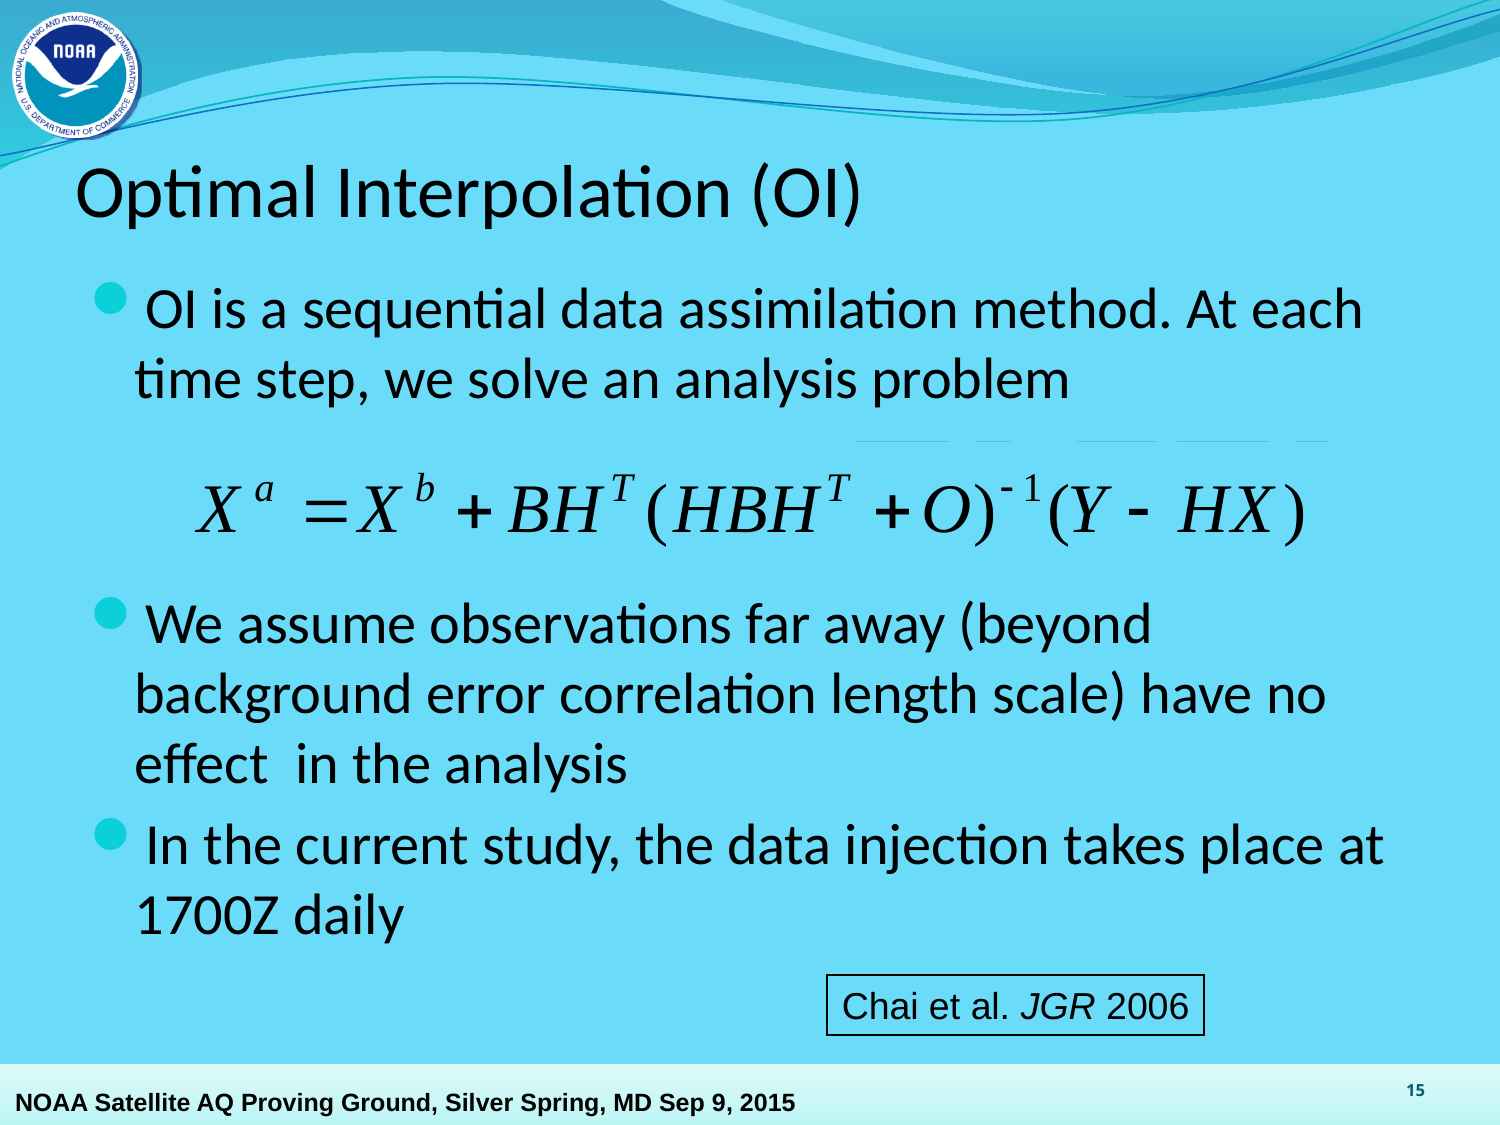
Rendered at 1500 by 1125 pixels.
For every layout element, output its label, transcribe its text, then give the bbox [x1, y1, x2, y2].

text_box Cloud-obs Photolysis rates [175, 460, 1324, 572]
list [180, 456, 1319, 562]
title Optimal Interpolation (OI) [74, 44, 1426, 233]
text_box NOAA Satellite AQ Proving Ground, Silver Spring, MD Sep 9, 2015 [0, 1078, 813, 1124]
picture [12, 12, 138, 138]
list OI is a sequential data assimilation method. At each time step, we solve an analysis problem We assume observations far away (beyond background error correlation length scale) have no effect in the analysis In the current study, the data injection takes place at 1700Z daily [75, 262, 1438, 1000]
slide_number 15 [1074, 1024, 1425, 1103]
text_box Chai et al. JGR 2006 [827, 974, 1205, 1035]
